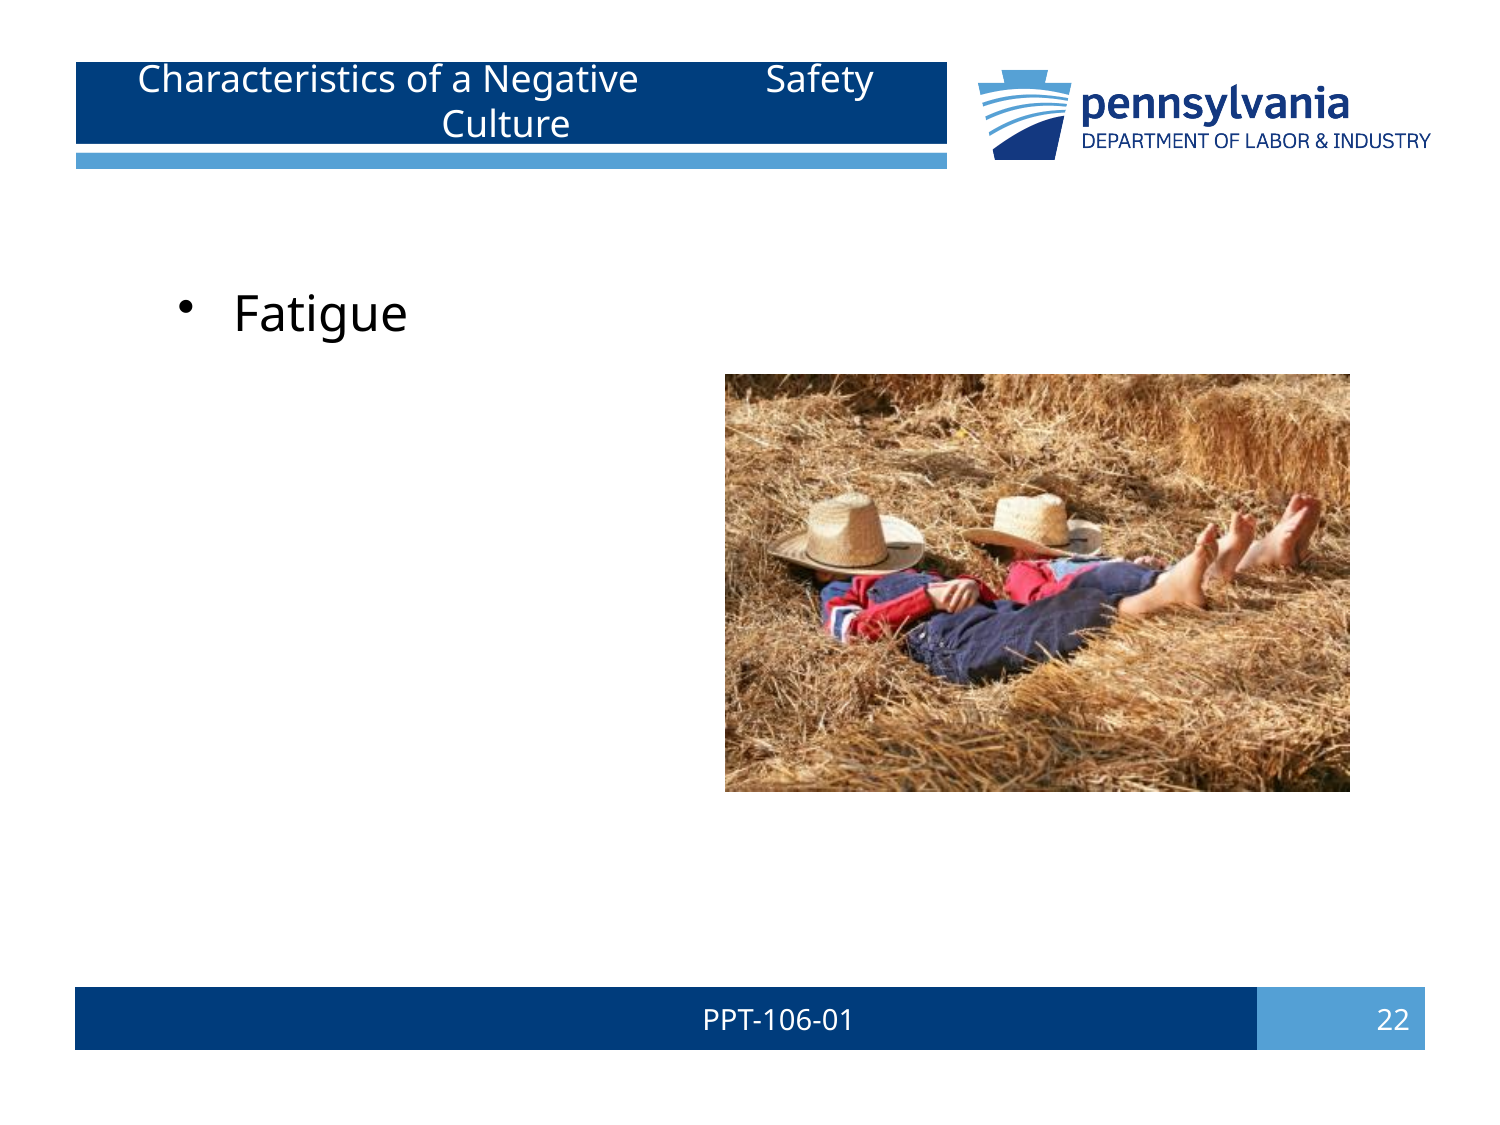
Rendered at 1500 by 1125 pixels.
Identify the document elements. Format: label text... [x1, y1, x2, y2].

picture [724, 374, 1351, 792]
picture [74, 987, 1426, 1051]
picture [76, 62, 1431, 170]
text_box Fatigue [162, 281, 584, 394]
